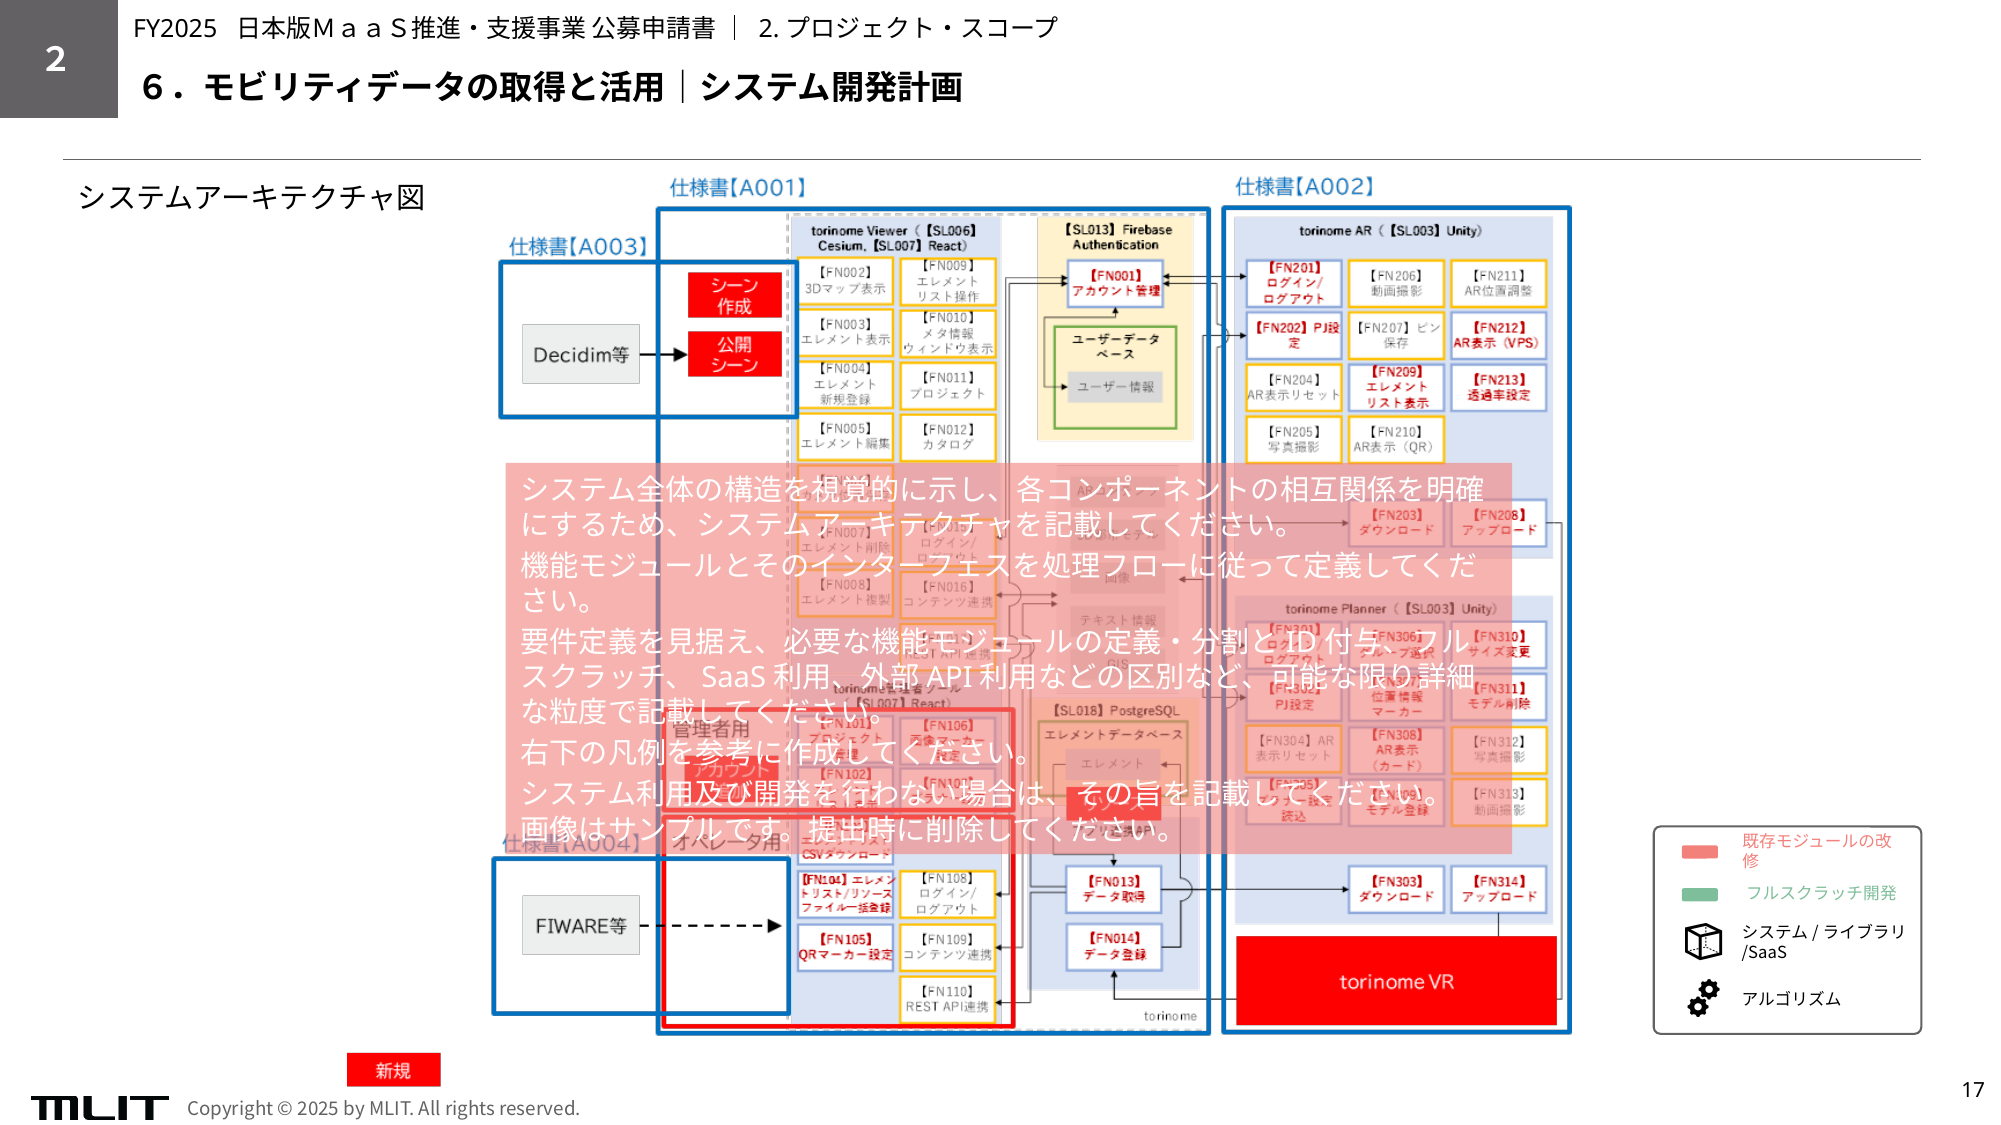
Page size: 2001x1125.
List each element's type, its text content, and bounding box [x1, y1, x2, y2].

list FY2025 日本版ＭａａＳ推進・支援事業 公募申請書 │ 2.プロジェクト・スコープ [118, 0, 1900, 55]
slide_number 17 [1921, 1069, 2000, 1113]
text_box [62, 107, 1922, 160]
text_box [1653, 826, 1922, 1035]
text_box ６．モビリティデータの取得と活用｜システム開発計画 [121, 56, 1886, 107]
picture [31, 1096, 169, 1120]
text_box システムアーキテクチャ図 [63, 171, 342, 222]
picture [347, 165, 1572, 1091]
text_box ２ [11, 28, 100, 88]
